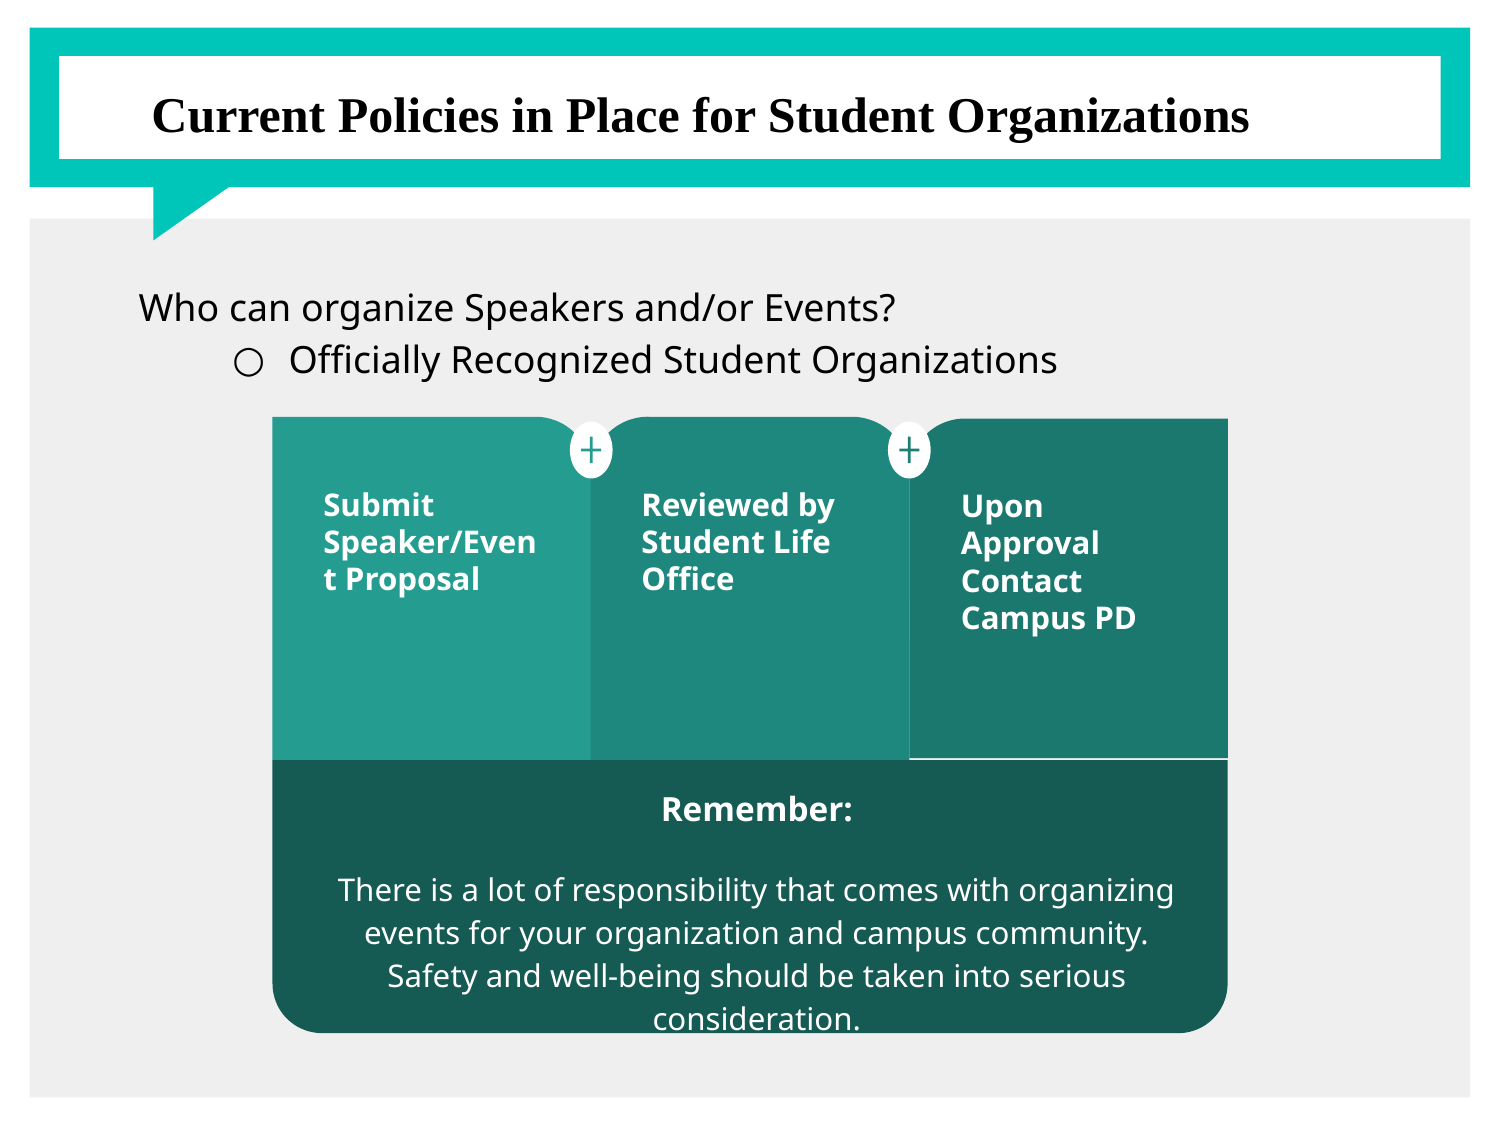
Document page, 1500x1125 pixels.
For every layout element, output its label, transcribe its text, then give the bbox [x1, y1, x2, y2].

list Who can organize Speakers and/or Events? Officially Recognized Student Organizations [123, 262, 1377, 1078]
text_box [887, 421, 931, 479]
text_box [569, 421, 613, 479]
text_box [909, 418, 1229, 759]
title Current Policies in Place for Student Organizations [136, 27, 1441, 188]
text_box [590, 416, 910, 758]
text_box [272, 416, 589, 759]
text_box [272, 759, 1228, 1034]
